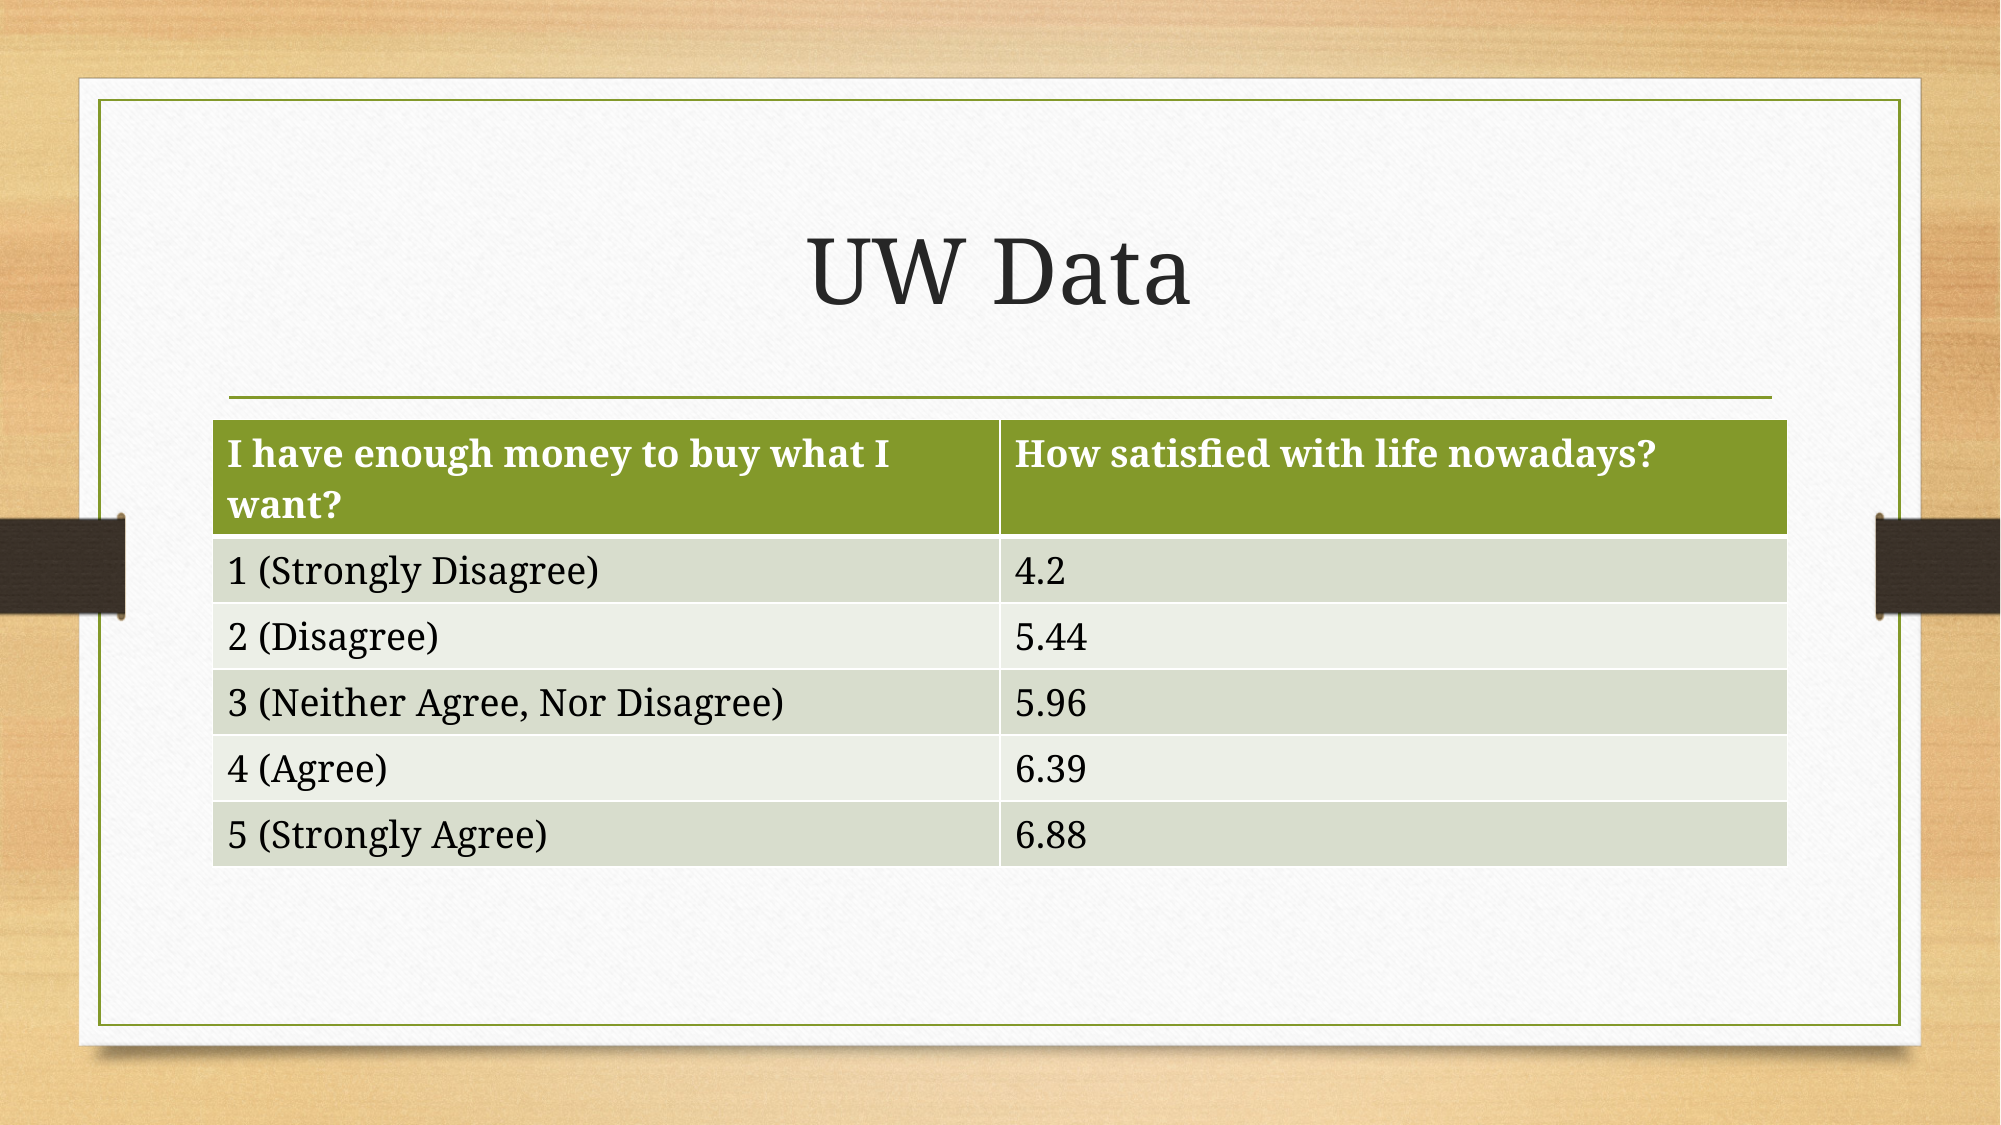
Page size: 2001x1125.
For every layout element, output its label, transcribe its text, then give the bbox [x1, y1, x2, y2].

table_cell 4.2 [1001, 539, 1787, 602]
table_header How satisfied with life nowadays? [1001, 420, 1787, 534]
table_cell 2 (Disagree) [213, 604, 999, 668]
table_cell 5.44 [1001, 604, 1787, 668]
picture [0, 0, 2001, 1125]
table_cell 1 (Strongly Disagree) [213, 539, 999, 602]
table_cell 4 (Agree) [213, 736, 999, 800]
table_header I have enough money to buy what I want? [213, 420, 999, 534]
table_cell 5.96 [1001, 670, 1787, 734]
table_cell 5 (Strongly Agree) [213, 802, 999, 866]
table_cell 6.88 [1001, 802, 1787, 866]
table_cell 3 (Neither Agree, Nor Disagree) [213, 670, 999, 734]
table_cell 6.39 [1001, 736, 1787, 800]
title UW Data [212, 161, 1788, 375]
